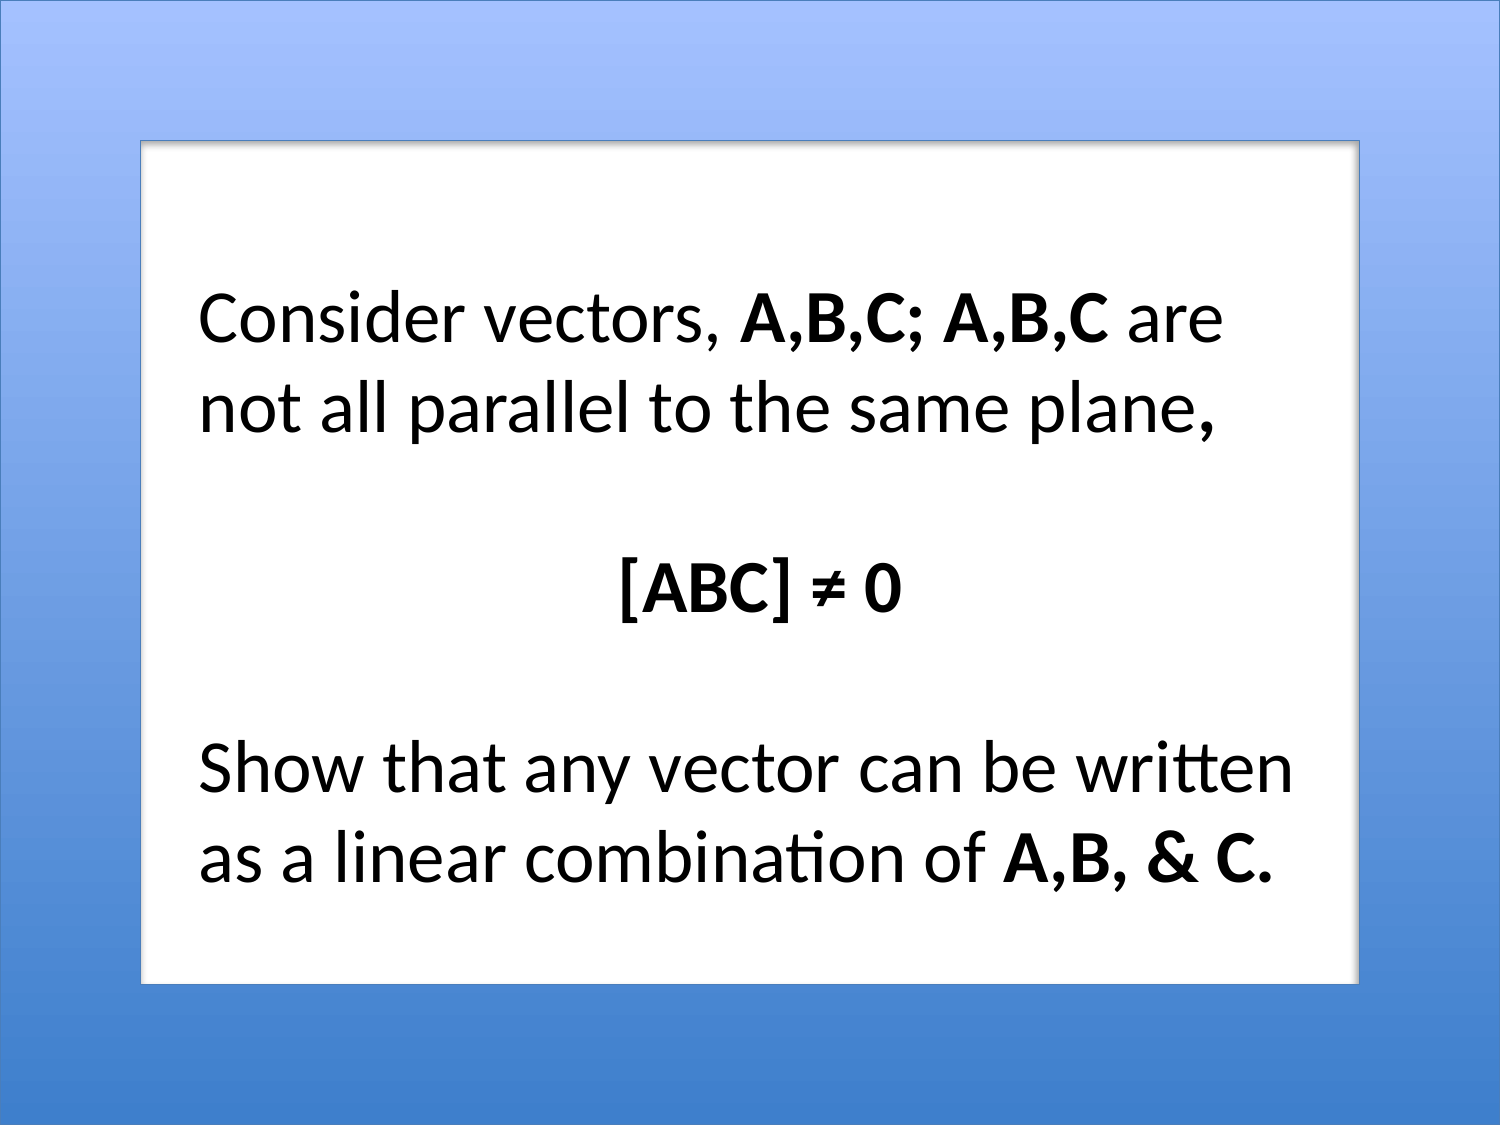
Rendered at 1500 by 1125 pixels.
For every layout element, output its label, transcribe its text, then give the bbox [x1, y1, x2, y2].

text_box Consider vectors, A,B,C; A,B,C are not all parallel to the same plane, [ABC] ≠ 0 Show that any vector can be written as a linear combination of A,B, & C. [183, 260, 1337, 906]
text_box [0, 0, 1500, 1125]
